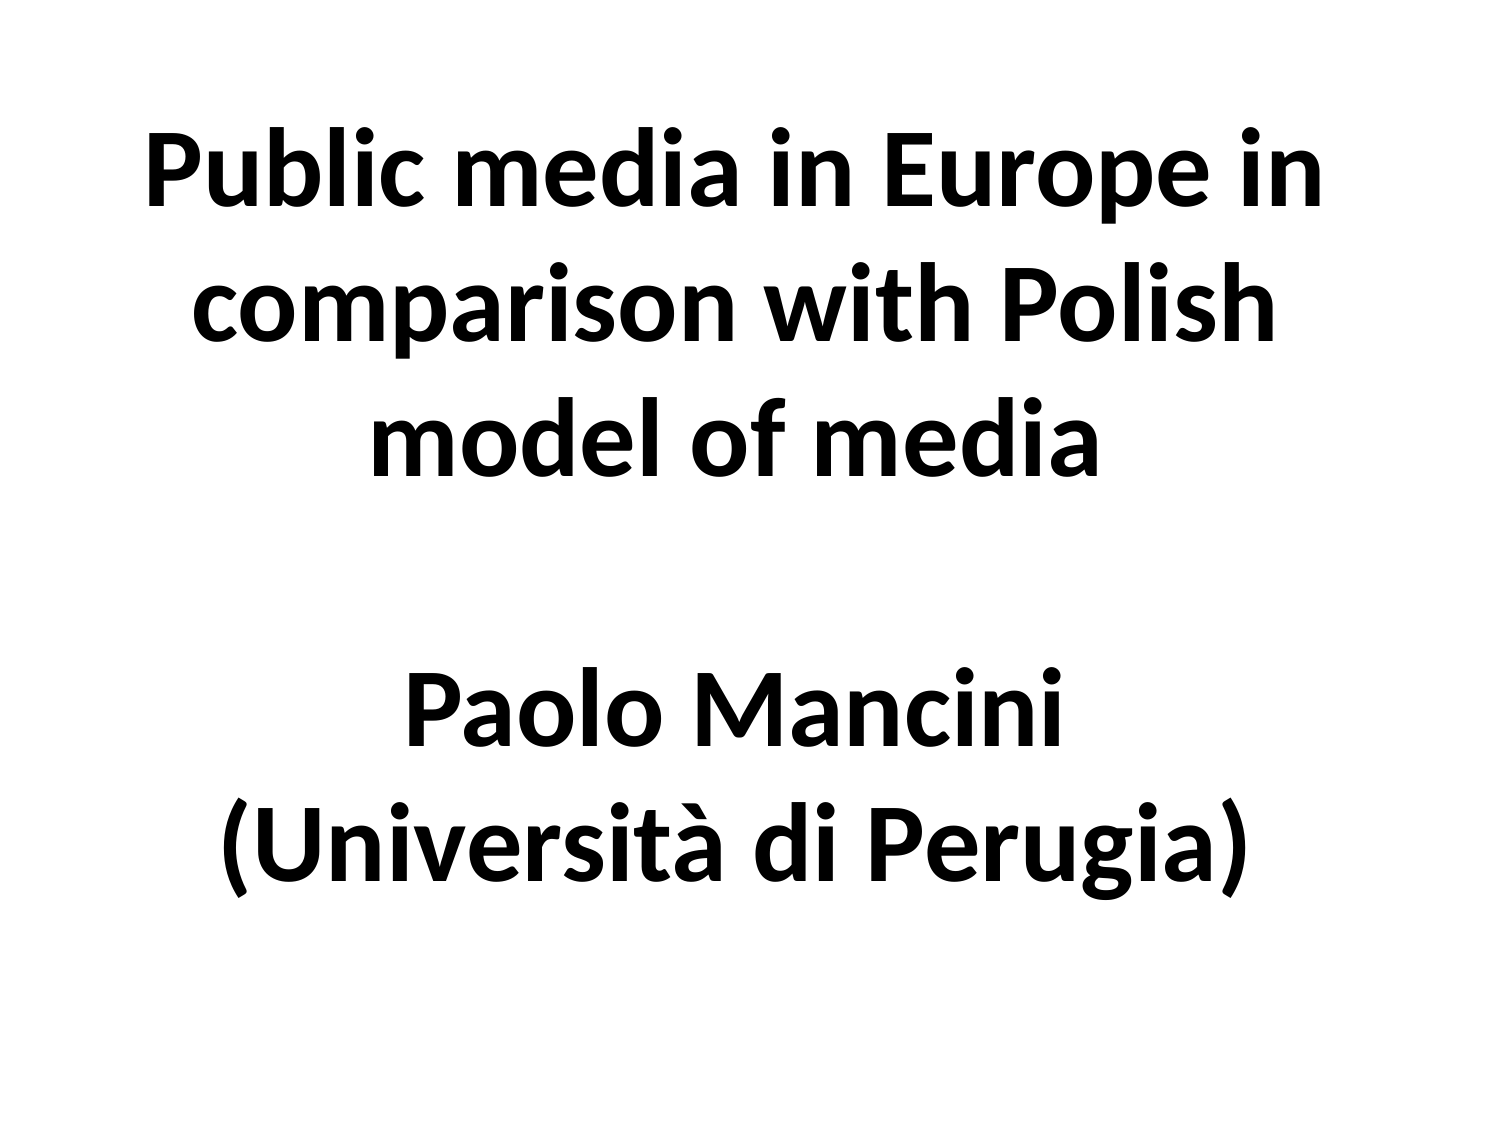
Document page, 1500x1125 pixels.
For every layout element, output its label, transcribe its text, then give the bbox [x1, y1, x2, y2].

title Public media in Europe in comparison with Polish model of media Paolo Mancini (Università di Perugia) [60, 473, 1411, 661]
